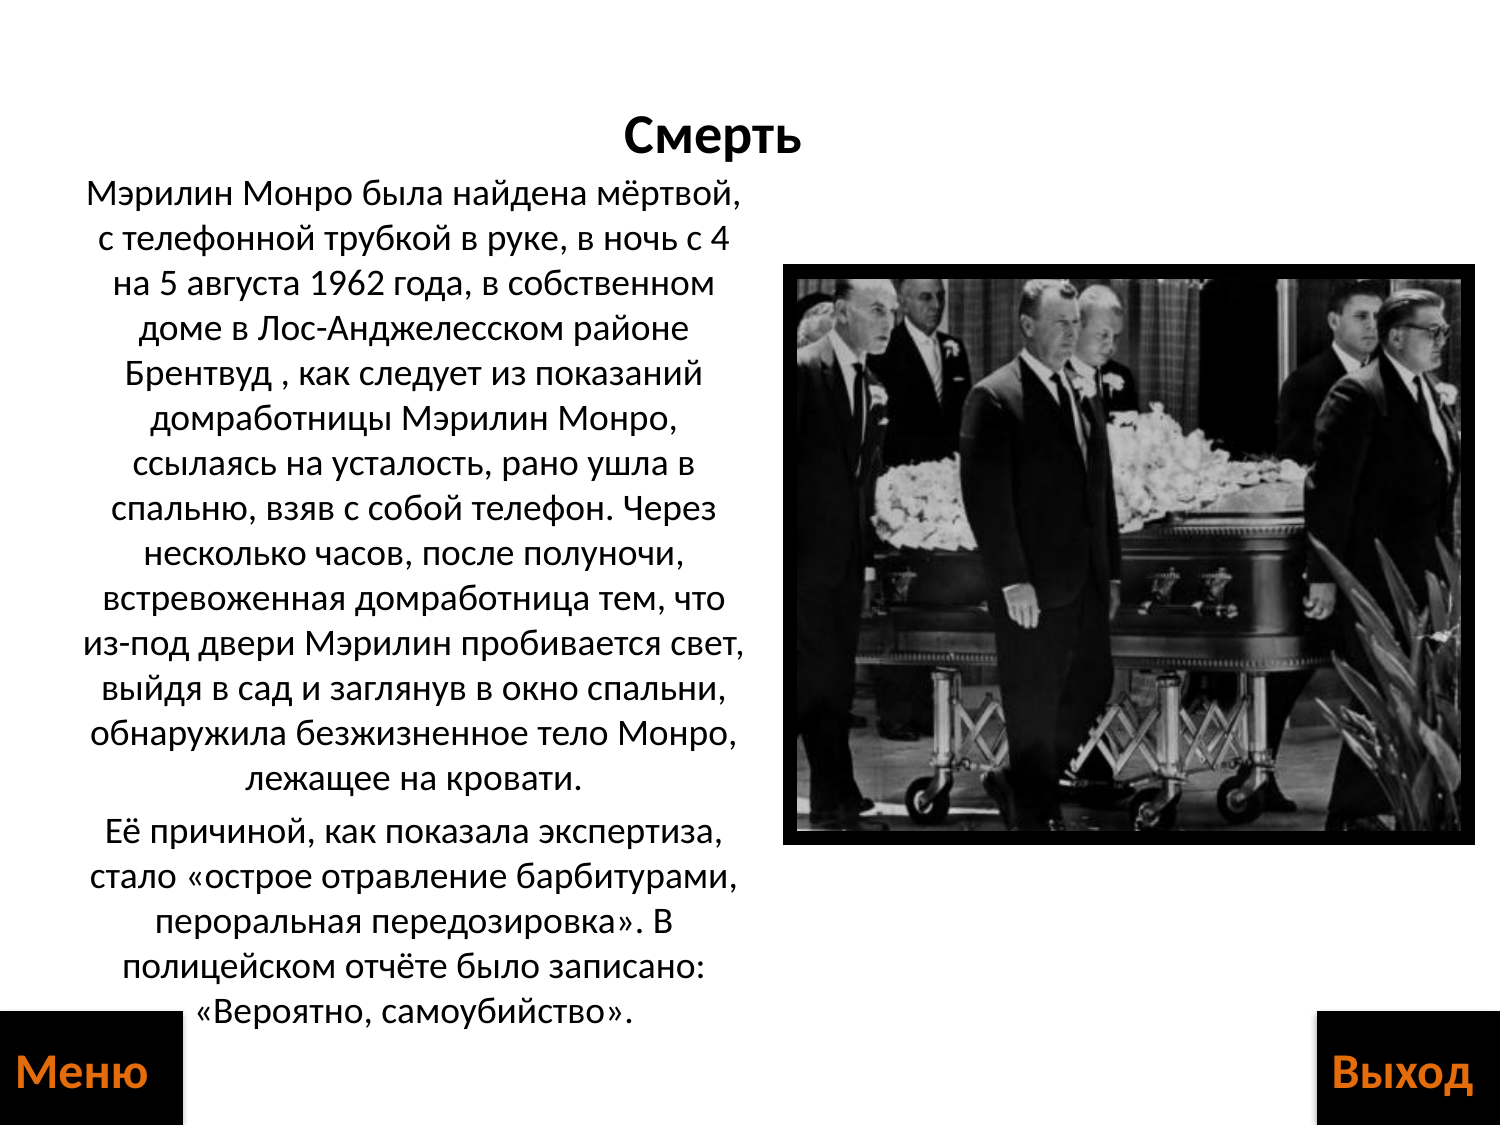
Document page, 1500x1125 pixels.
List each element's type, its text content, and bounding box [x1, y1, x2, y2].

text_box Выход [1316, 1011, 1500, 1125]
title Смерть [75, 44, 1353, 173]
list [796, 278, 1461, 831]
list Мэрилин Монро была найдена мёртвой, с телефонной трубкой в руке, в ночь с 4 на 5 августа 1962 года, в собственном доме в Лос-Анджелесском районе Брентвуд , как следует из показаний домработницы Мэрилин Монро, ссылаясь на усталость, рано ушла в спальню, взяв с собой телефон. Через несколько часов, после полуночи, встревоженная домработница тем, что из-под двери Мэрилин пробивается свет, выйдя в сад и заглянув в окно спальни, обнаружила безжизненное тело Монро, лежащее на кровати. Её причиной, как показала экспертиза, стало «острое отравление барбитурами, пероральная передозировка». В полицейском отчёте было записано: «Вероятно, самоубийство». [64, 160, 764, 982]
text_box Меню [0, 1011, 184, 1125]
